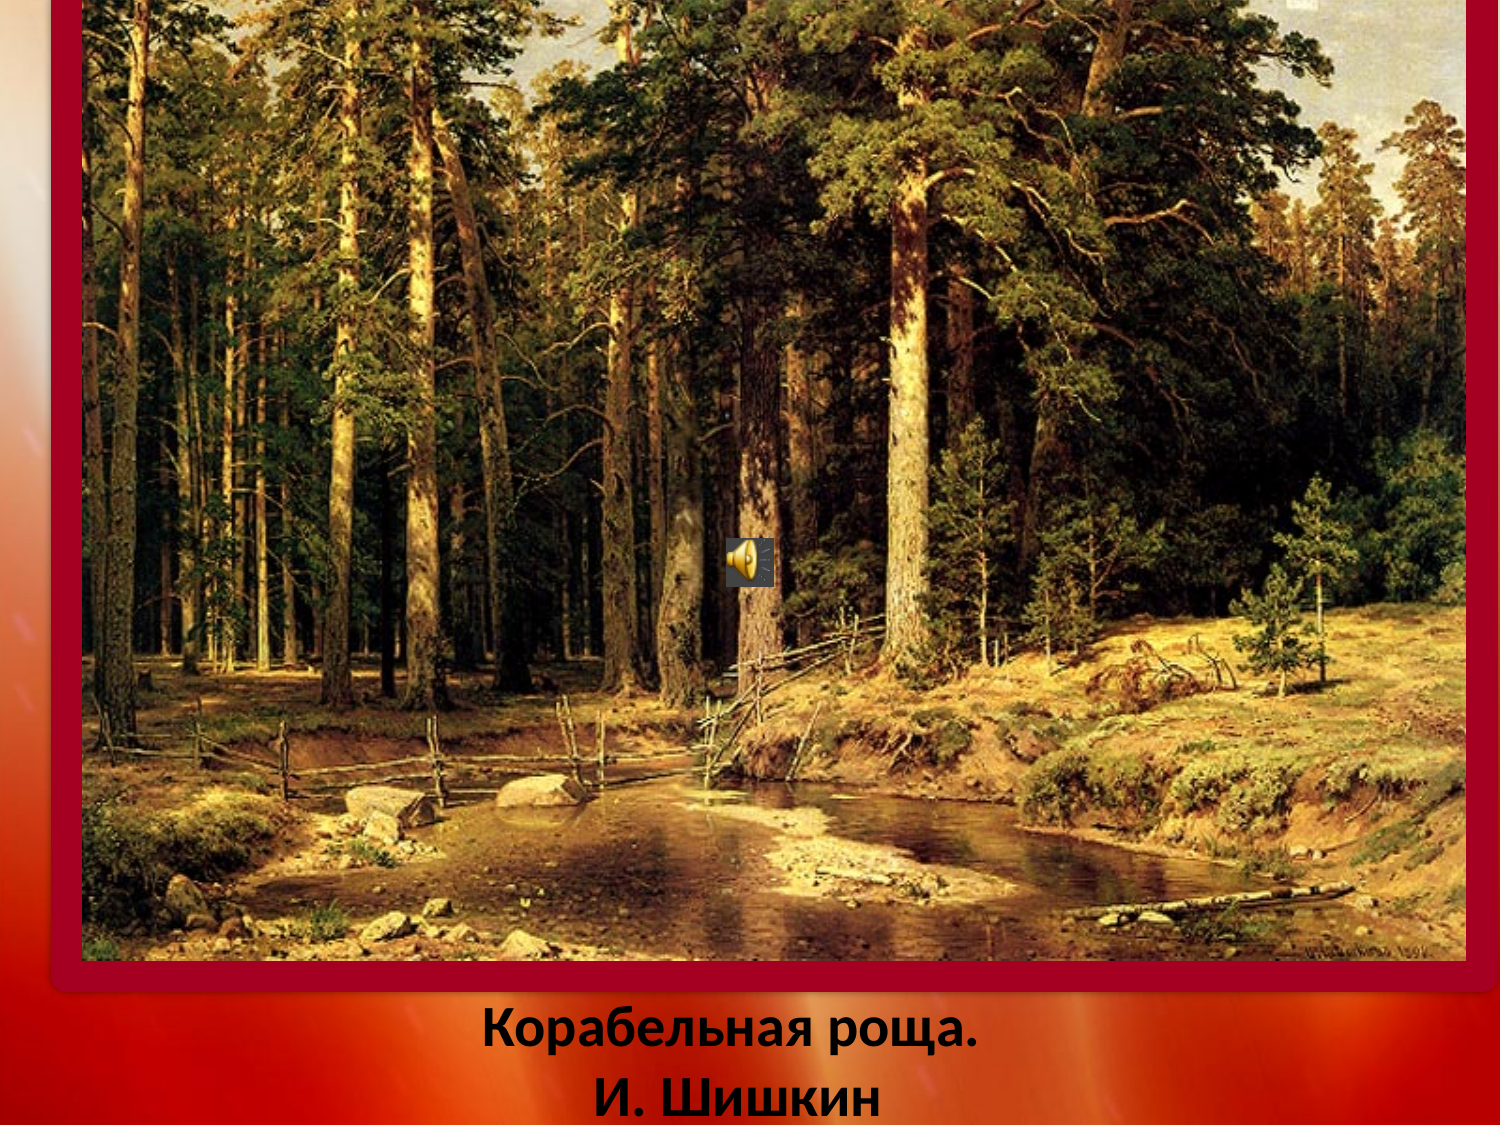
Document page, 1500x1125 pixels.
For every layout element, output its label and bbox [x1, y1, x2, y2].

picture [0, 0, 1500, 1125]
picture [724, 537, 776, 588]
list [81, 0, 1467, 962]
